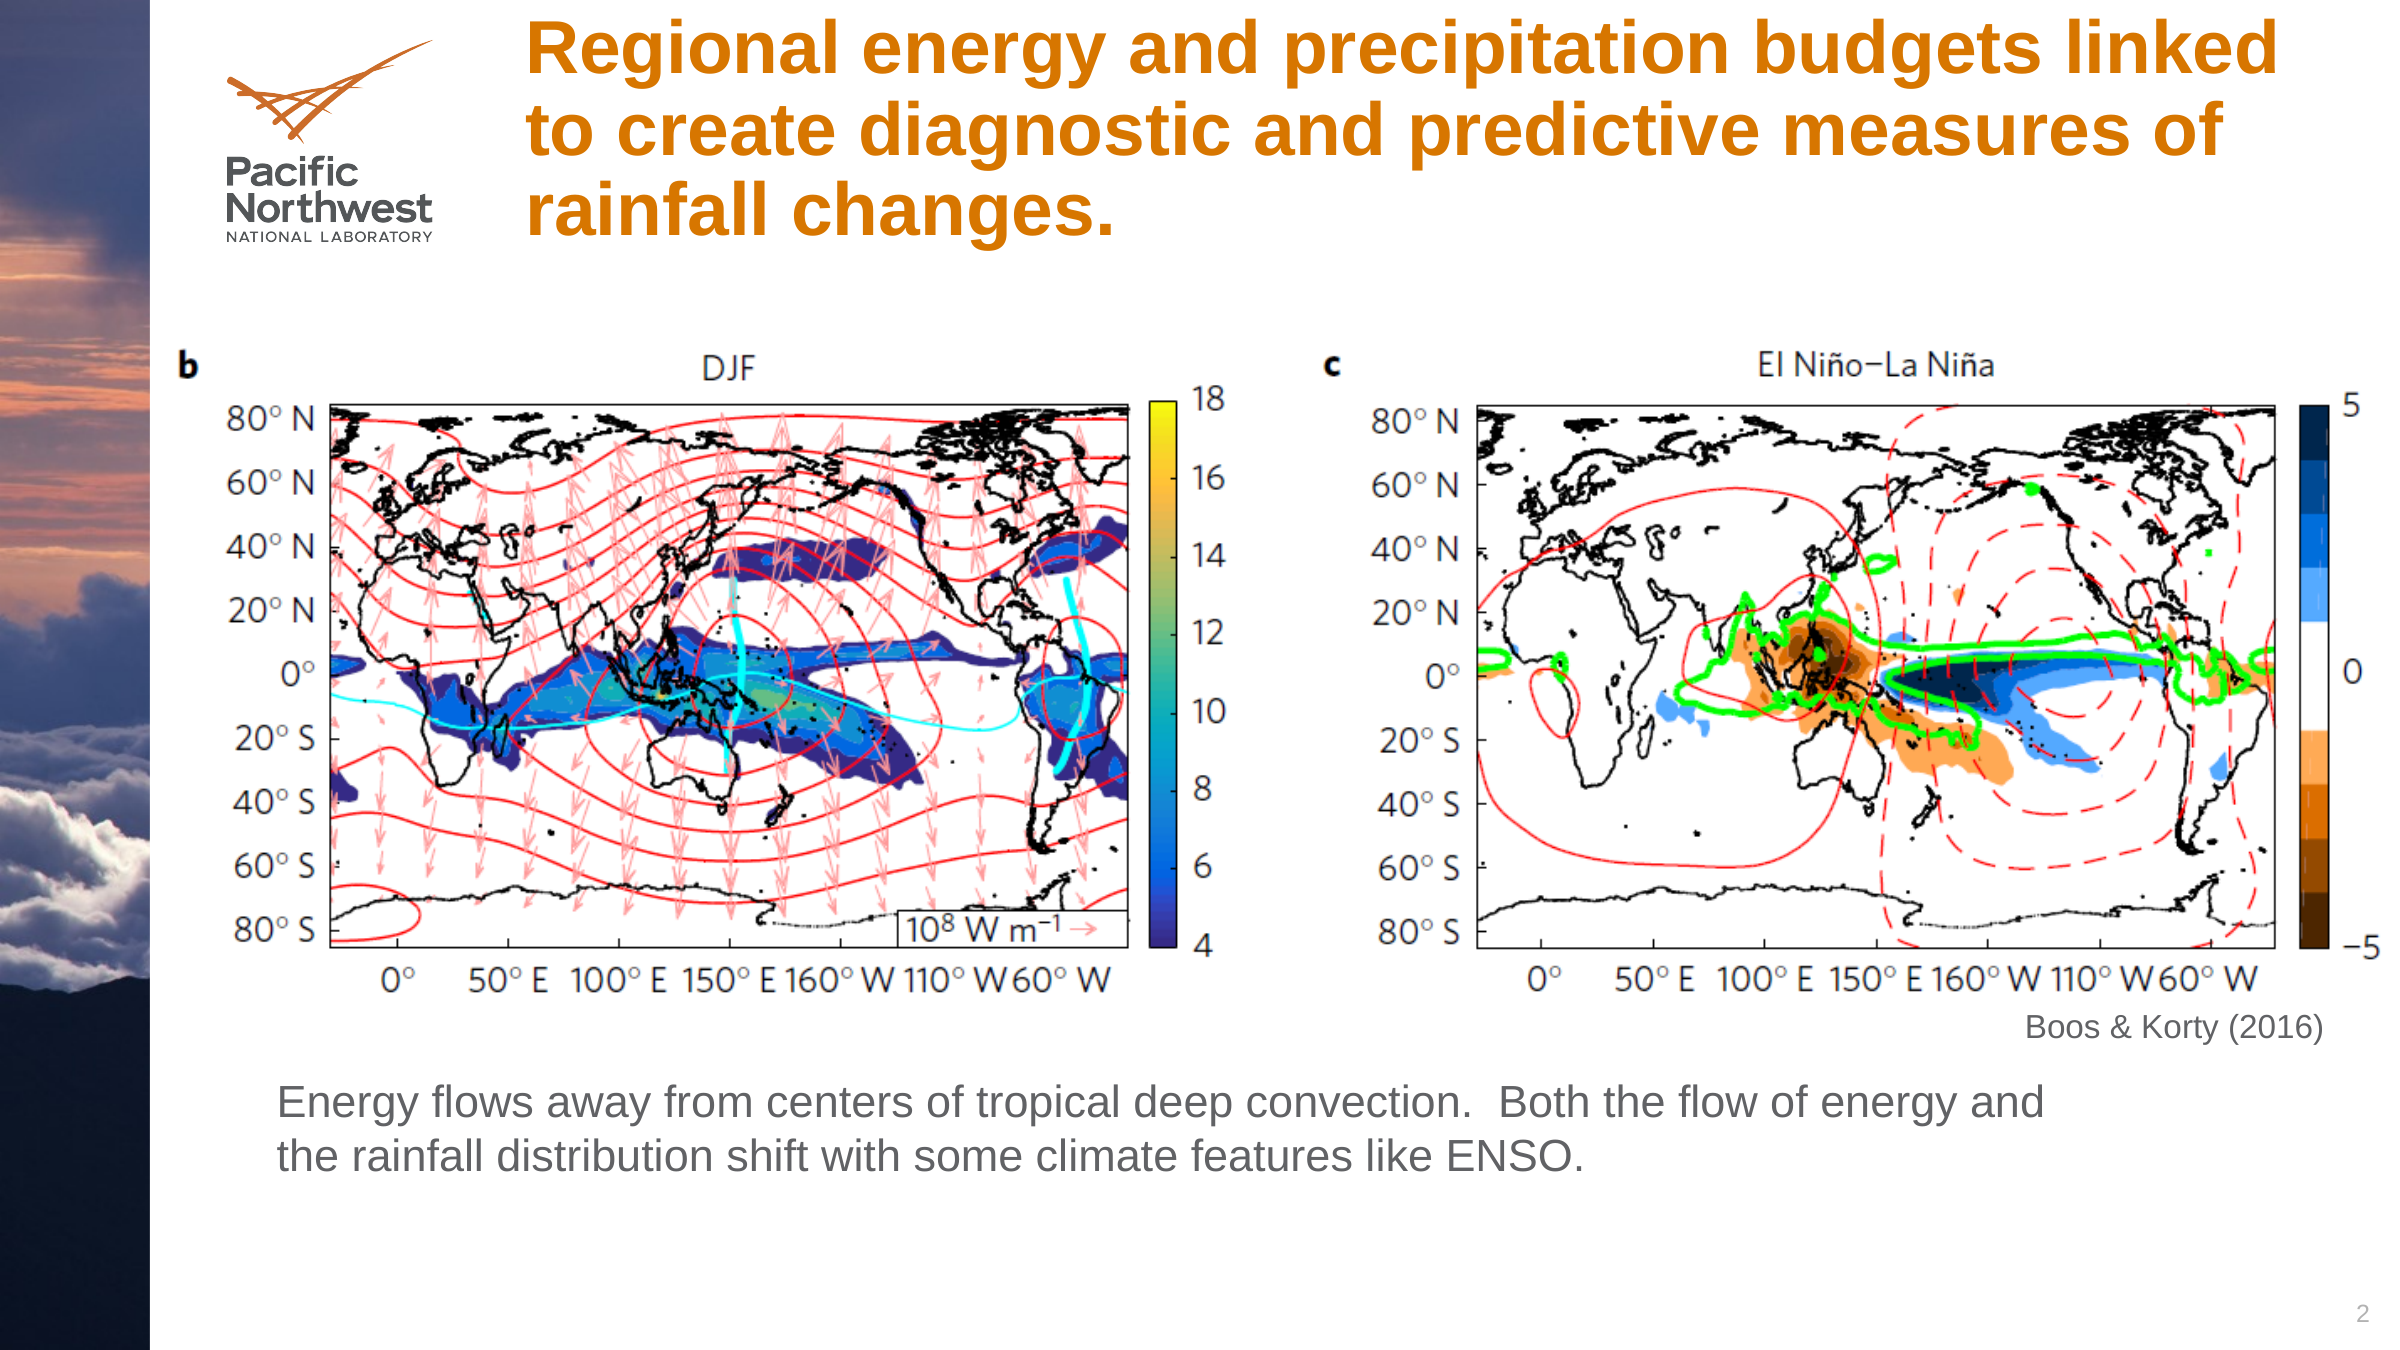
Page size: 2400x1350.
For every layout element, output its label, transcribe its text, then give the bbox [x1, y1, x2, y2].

text_box Boos & Korty (2016) [1979, 1009, 2370, 1053]
picture [0, 0, 2400, 1350]
slide_number 2 [2295, 1275, 2370, 1350]
title Regional energy and precipitation budgets linked to create diagnostic and predictive measures of rainfall changes. [525, 44, 2325, 260]
picture [225, 38, 435, 244]
text_box Energy flows away from centers of tropical deep convection. Both the flow of energy and the rainfall distribution shift with some climate features like ENSO. [261, 1065, 2092, 1189]
